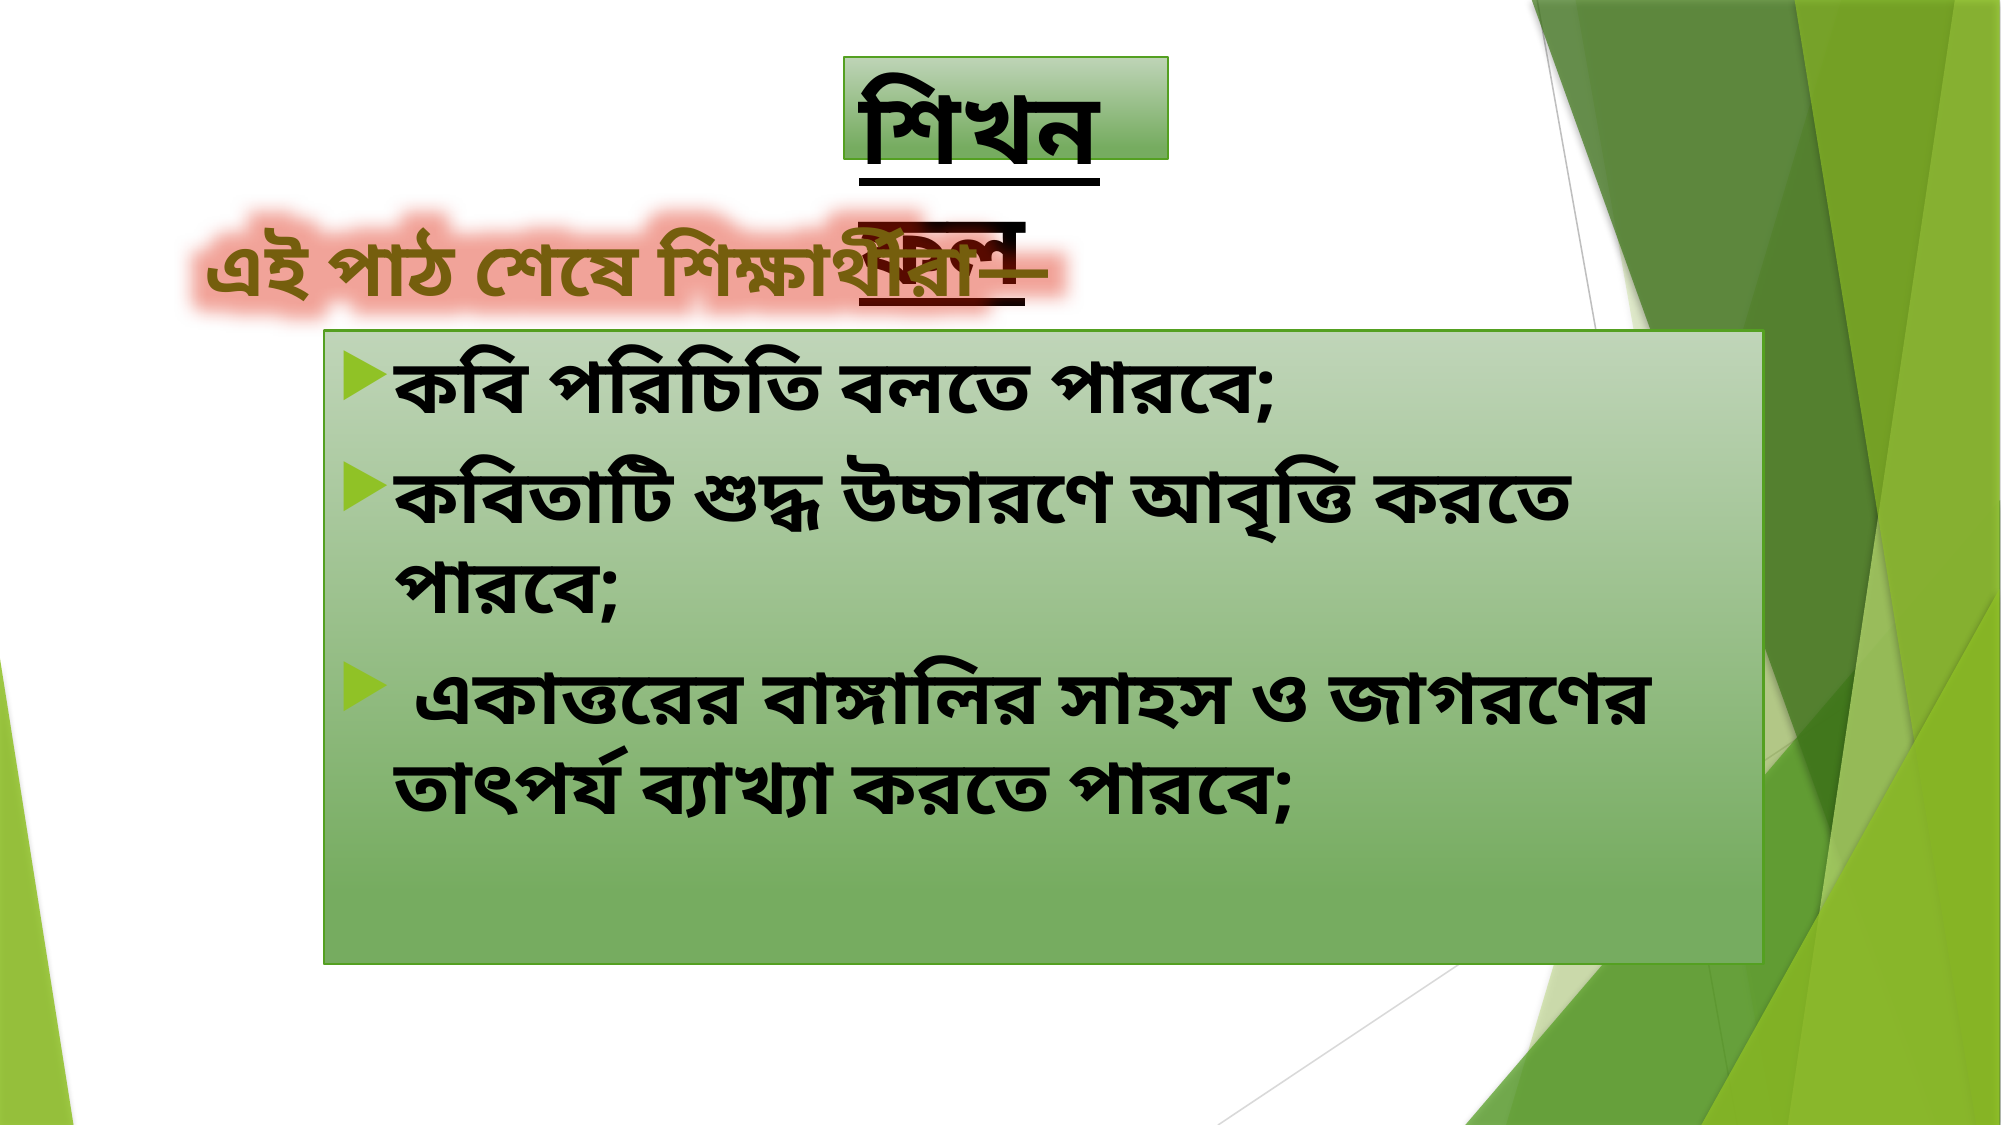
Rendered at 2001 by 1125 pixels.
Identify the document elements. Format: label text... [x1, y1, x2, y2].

title শিখনফল [843, 56, 1169, 160]
text_box এই পাঠ শেষে শিক্ষার্থীরা— [190, 214, 1168, 390]
list কবি পরিচিতি বলতে পারবে; কবিতাটি শুদ্ধ উচ্চারণে আবৃত্তি করতে পারবে; একাত্তরের বাঙ্গালির সাহস ও জাগরণের তাৎপর্য ব্যাখ্যা করতে পারবে; [323, 329, 1765, 965]
